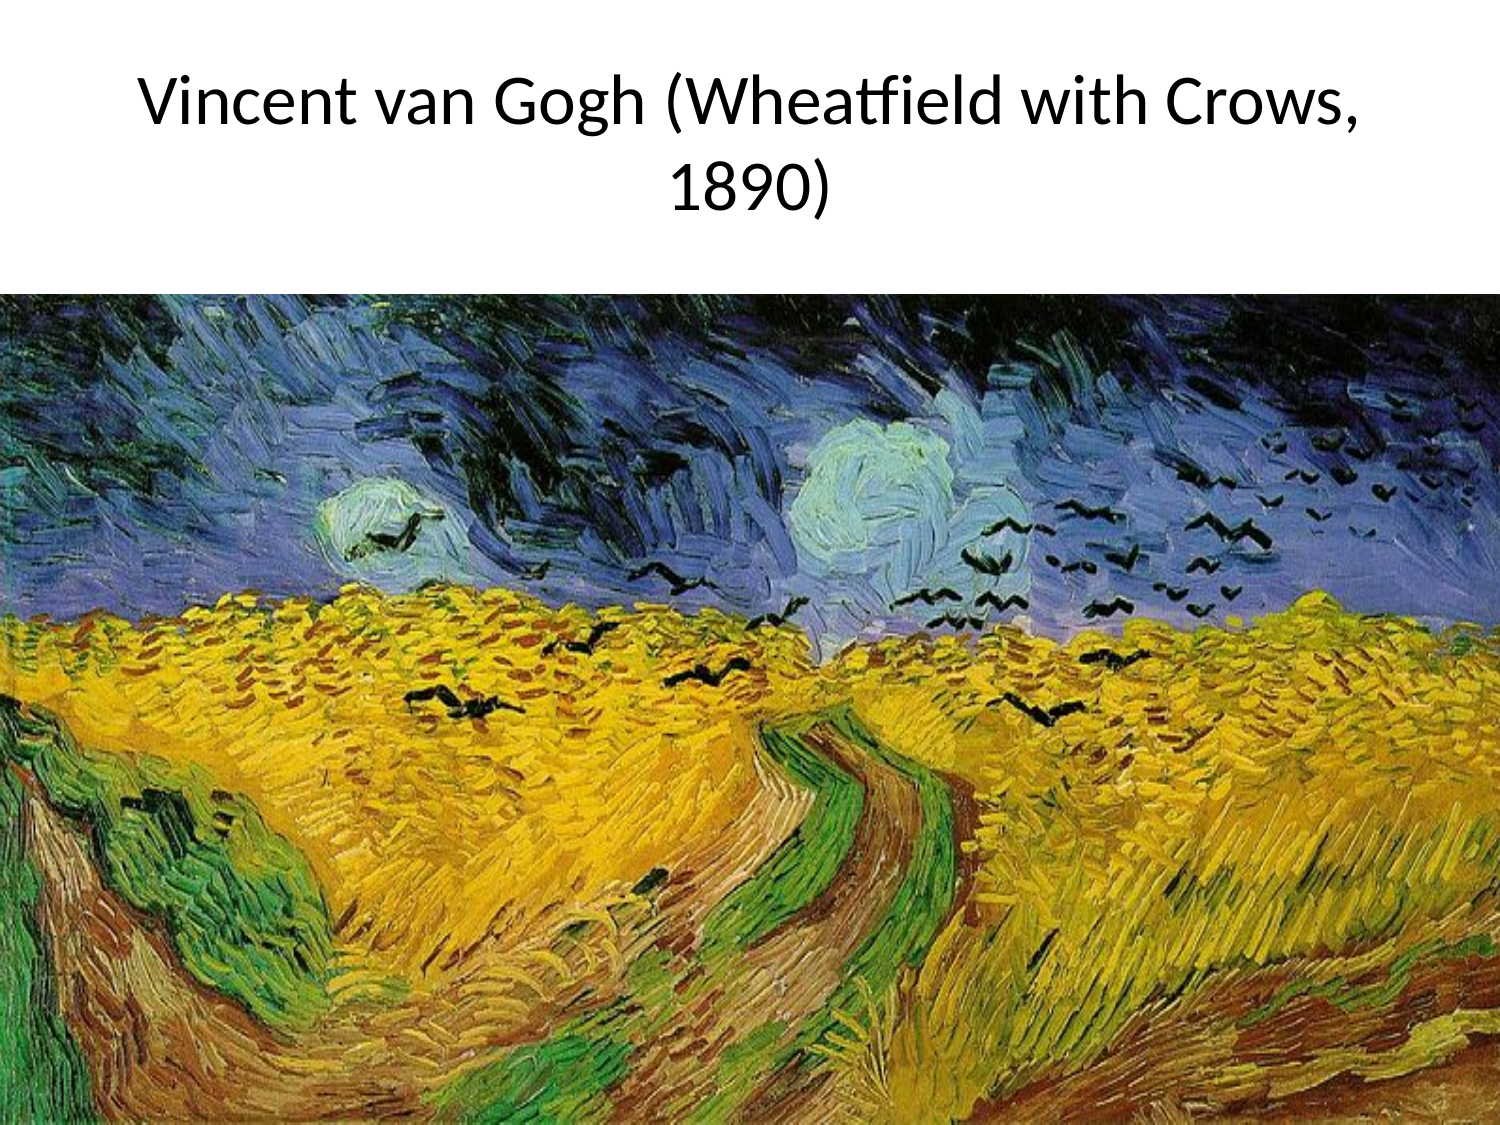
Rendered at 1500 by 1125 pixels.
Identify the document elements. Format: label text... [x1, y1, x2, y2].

picture [0, 294, 1500, 1125]
title Vincent van Gogh (Wheatfield with Crows, 1890) [75, 45, 1425, 233]
